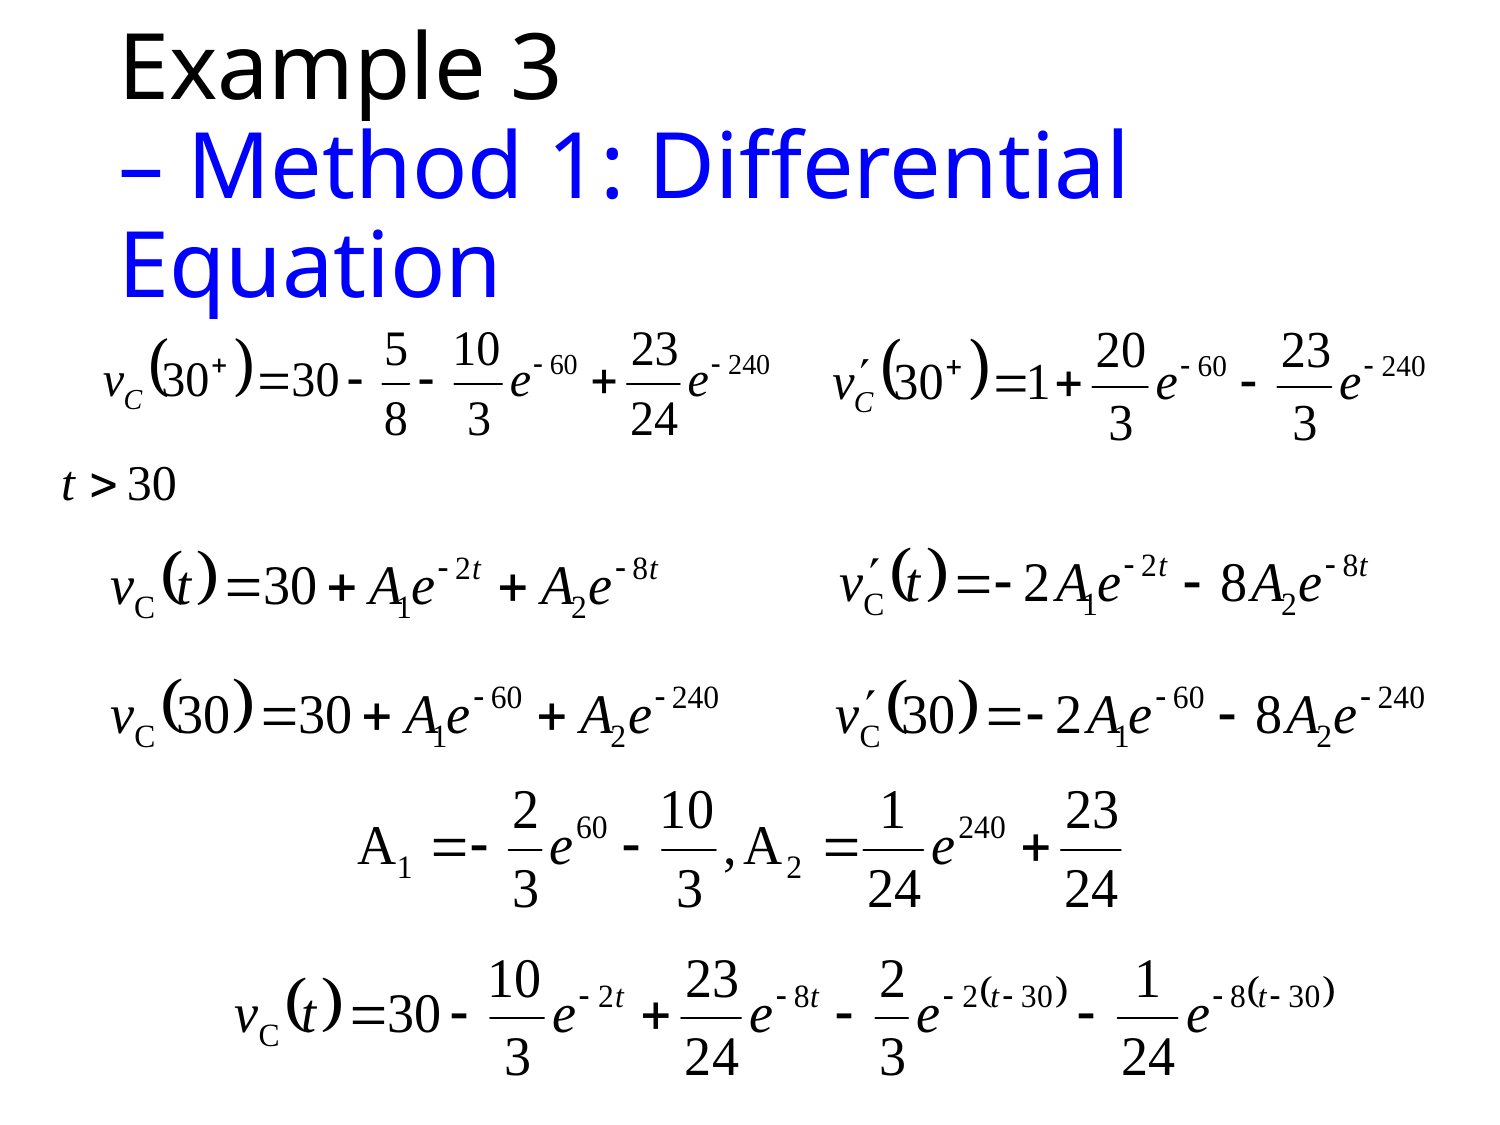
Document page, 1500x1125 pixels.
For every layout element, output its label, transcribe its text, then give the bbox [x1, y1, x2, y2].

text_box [825, 317, 1433, 452]
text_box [103, 672, 731, 762]
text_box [103, 544, 672, 633]
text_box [832, 541, 1379, 630]
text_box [828, 672, 1433, 762]
title Example 3 – Method 1: Differential Equation [103, 59, 1397, 278]
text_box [227, 943, 1342, 1088]
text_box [55, 454, 185, 513]
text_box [96, 317, 778, 447]
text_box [349, 775, 1131, 921]
